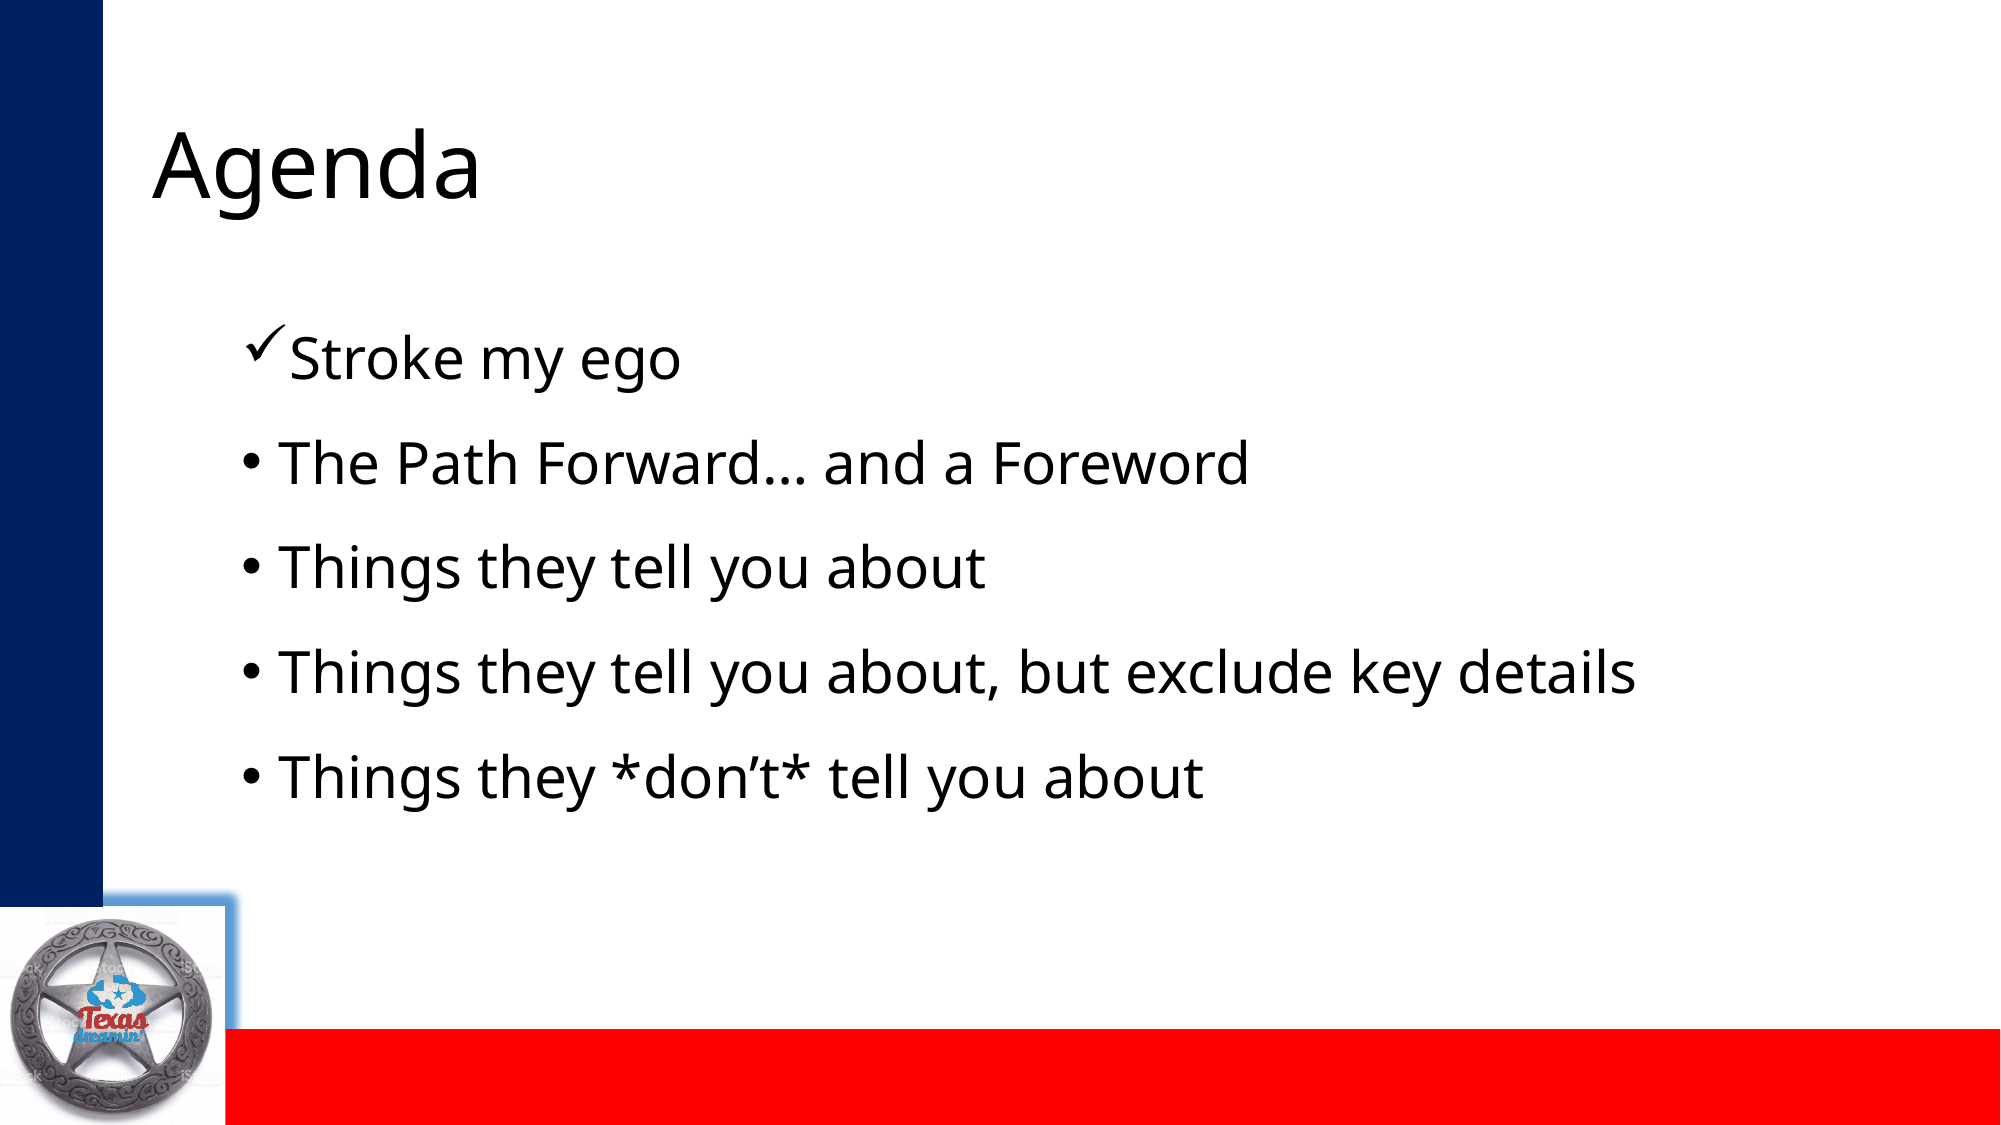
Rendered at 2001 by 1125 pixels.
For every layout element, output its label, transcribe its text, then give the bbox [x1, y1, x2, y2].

picture [0, 906, 225, 1125]
list Stroke my ego The Path Forward… and a Foreword Things they tell you about Things they tell you about, but exclude key details Things they *don’t* tell you about [226, 299, 1863, 907]
title Agenda [137, 59, 1863, 278]
